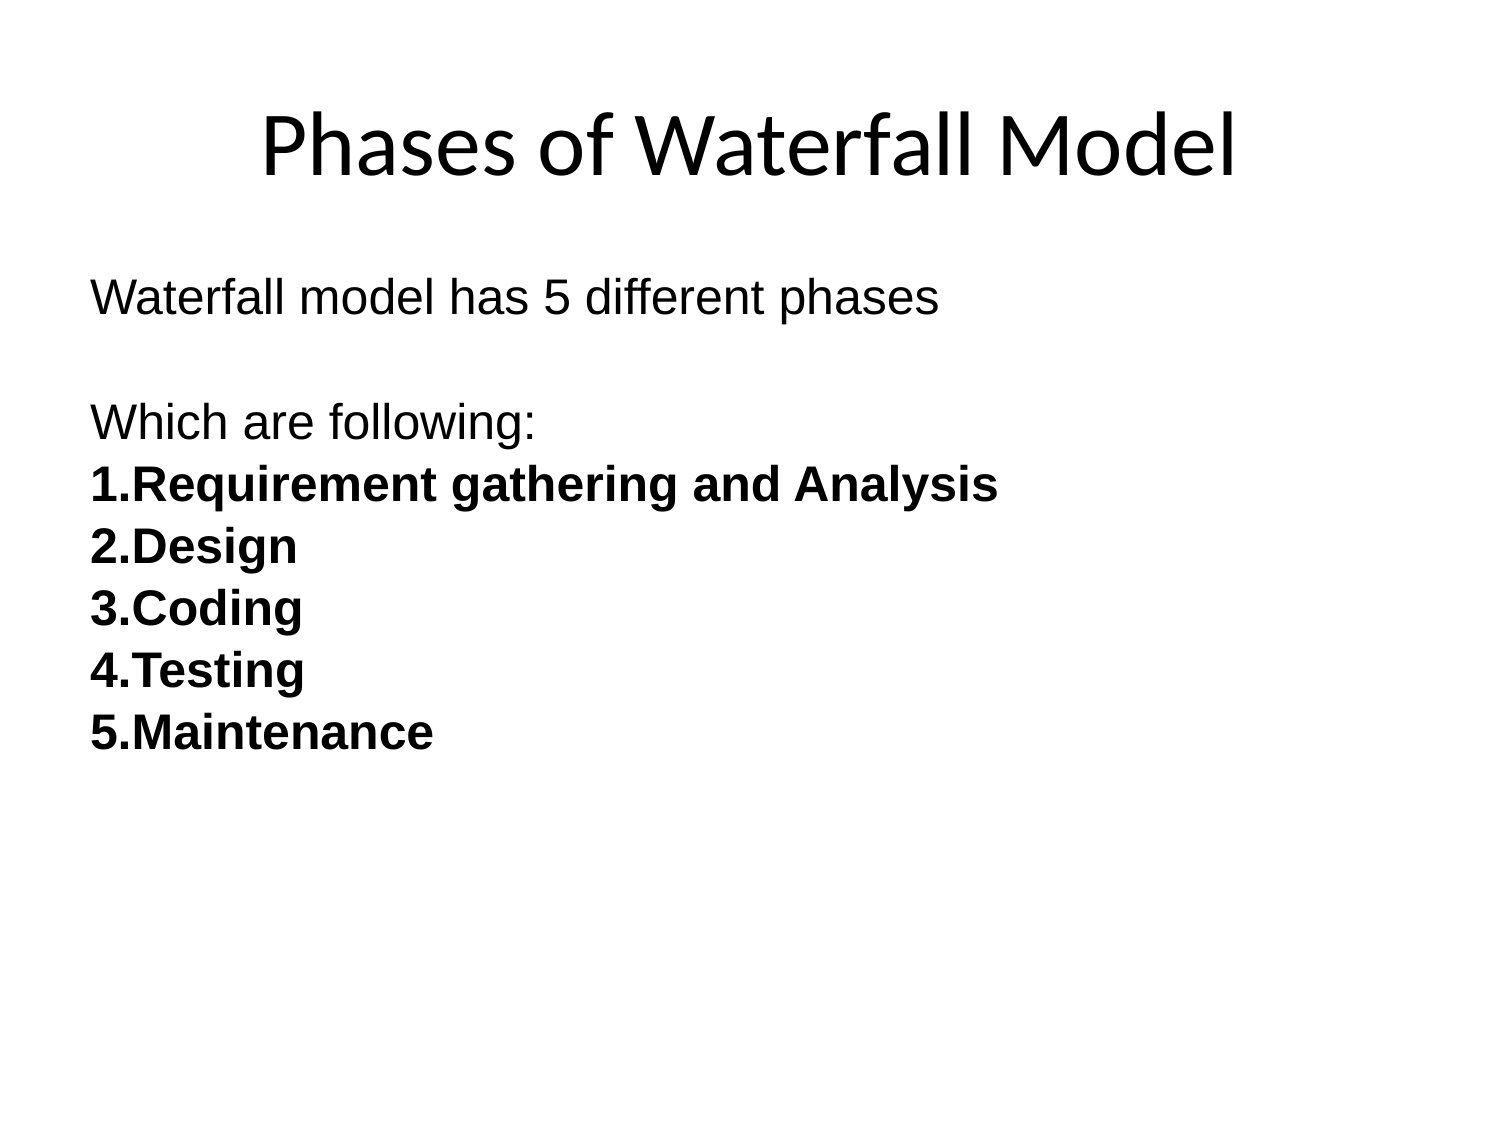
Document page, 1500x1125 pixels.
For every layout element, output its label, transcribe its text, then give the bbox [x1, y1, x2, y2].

list Waterfall model has 5 different phases Which are following: Requirement gathering and Analysis Design Coding Testing Maintenance [75, 257, 1425, 1000]
title Phases of Waterfall Model [75, 45, 1425, 233]
